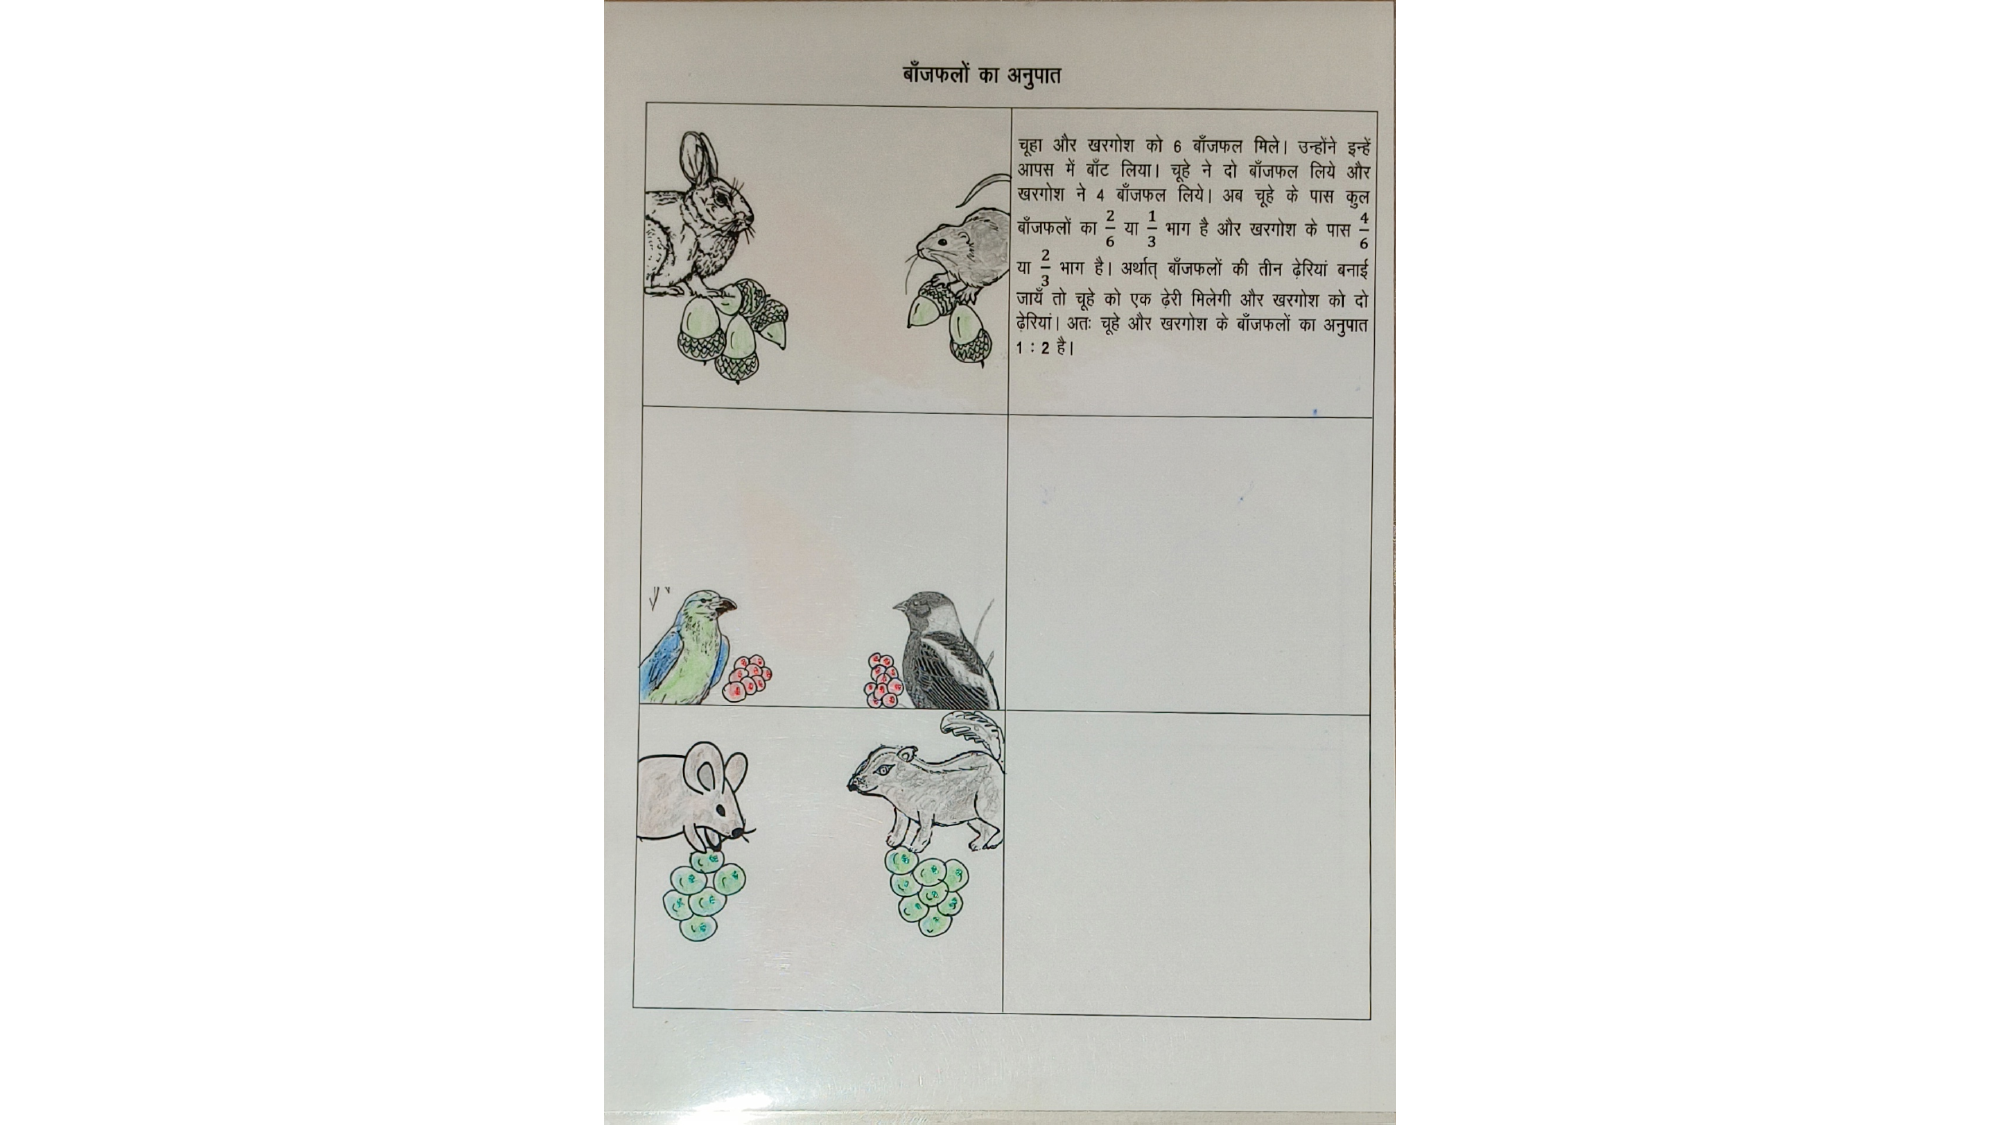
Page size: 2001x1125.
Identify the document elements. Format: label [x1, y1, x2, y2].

picture [437, 1, 1562, 1125]
